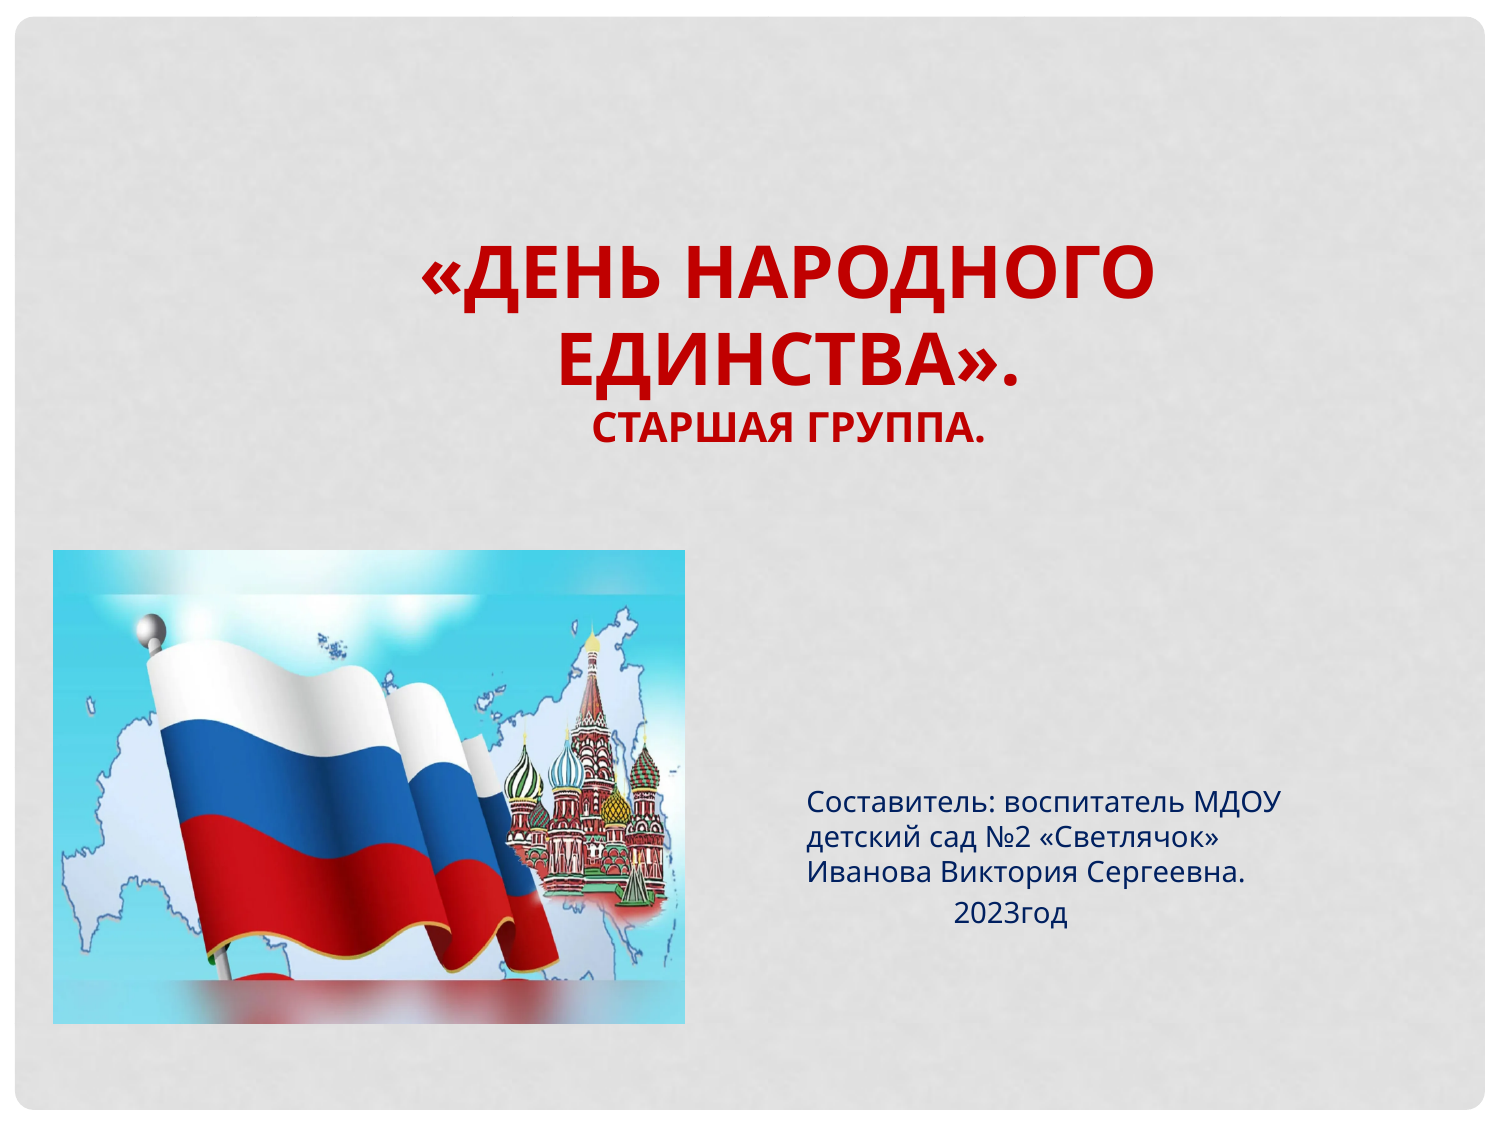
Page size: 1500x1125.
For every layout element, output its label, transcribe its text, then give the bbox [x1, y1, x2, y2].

subtitle Составитель: воспитатель МДОУ детский сад №2 «Светлячок» Иванова Виктория Сергеевна. 2023год [773, 775, 1341, 942]
picture [52, 550, 685, 1024]
title «День народного единства». старшая группа. [336, 184, 1241, 492]
